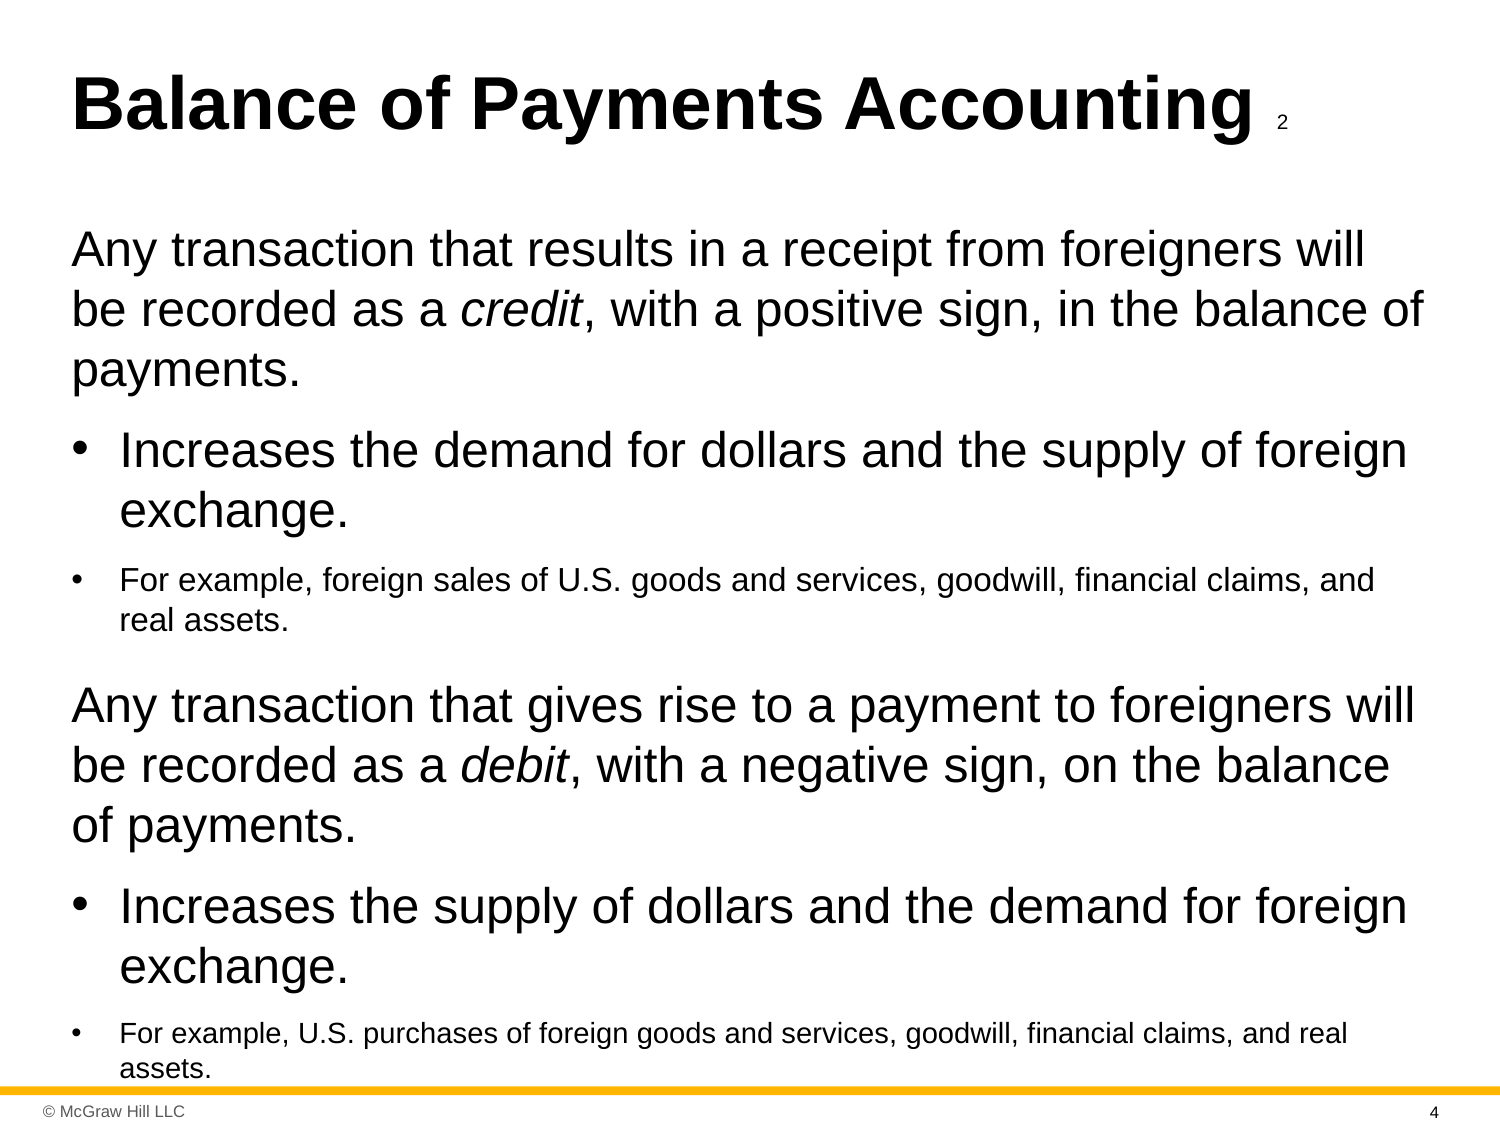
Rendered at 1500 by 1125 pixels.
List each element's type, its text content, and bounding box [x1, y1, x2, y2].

list Any transaction that gives rise to a payment to foreigners will be recorded as a debit, with a negative sign, on the balance of payments. Increases the supply of dollars and the demand for foreign exchange. For example, U.S. purchases of foreign goods and services, goodwill, financial claims, and real assets. [56, 584, 1444, 1025]
title Balance of Payments Accounting 2 [56, 31, 1444, 180]
slide_number 4 [1415, 1094, 1474, 1122]
list Any transaction that results in a receipt from foreigners will be recorded as a credit, with a positive sign, in the balance of payments. Increases the demand for dollars and the supply of foreign exchange. For example, foreign sales of U.S. goods and services, goodwill, financial claims, and real assets. [56, 209, 1444, 551]
